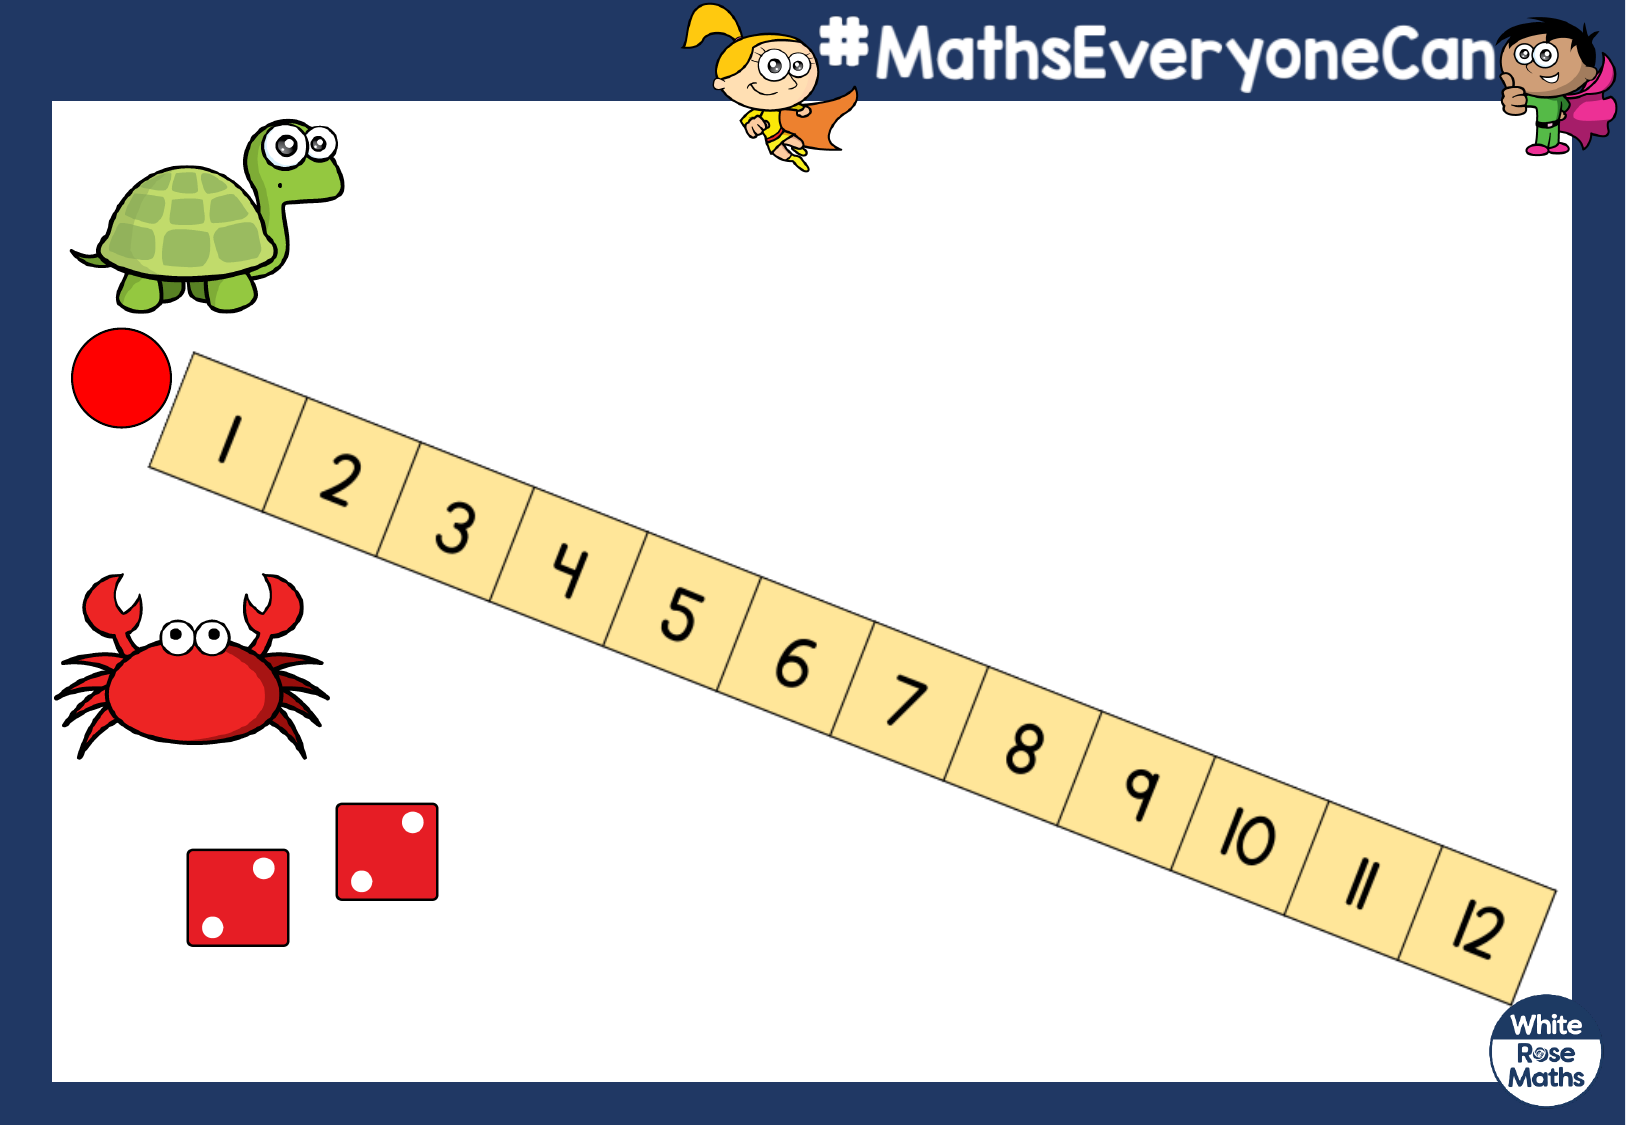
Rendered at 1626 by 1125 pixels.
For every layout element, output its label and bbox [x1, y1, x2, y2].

picture [38, 95, 384, 337]
picture [1473, 4, 1625, 172]
text_box [71, 337, 162, 429]
picture [673, 0, 866, 180]
picture [38, 347, 1606, 1111]
